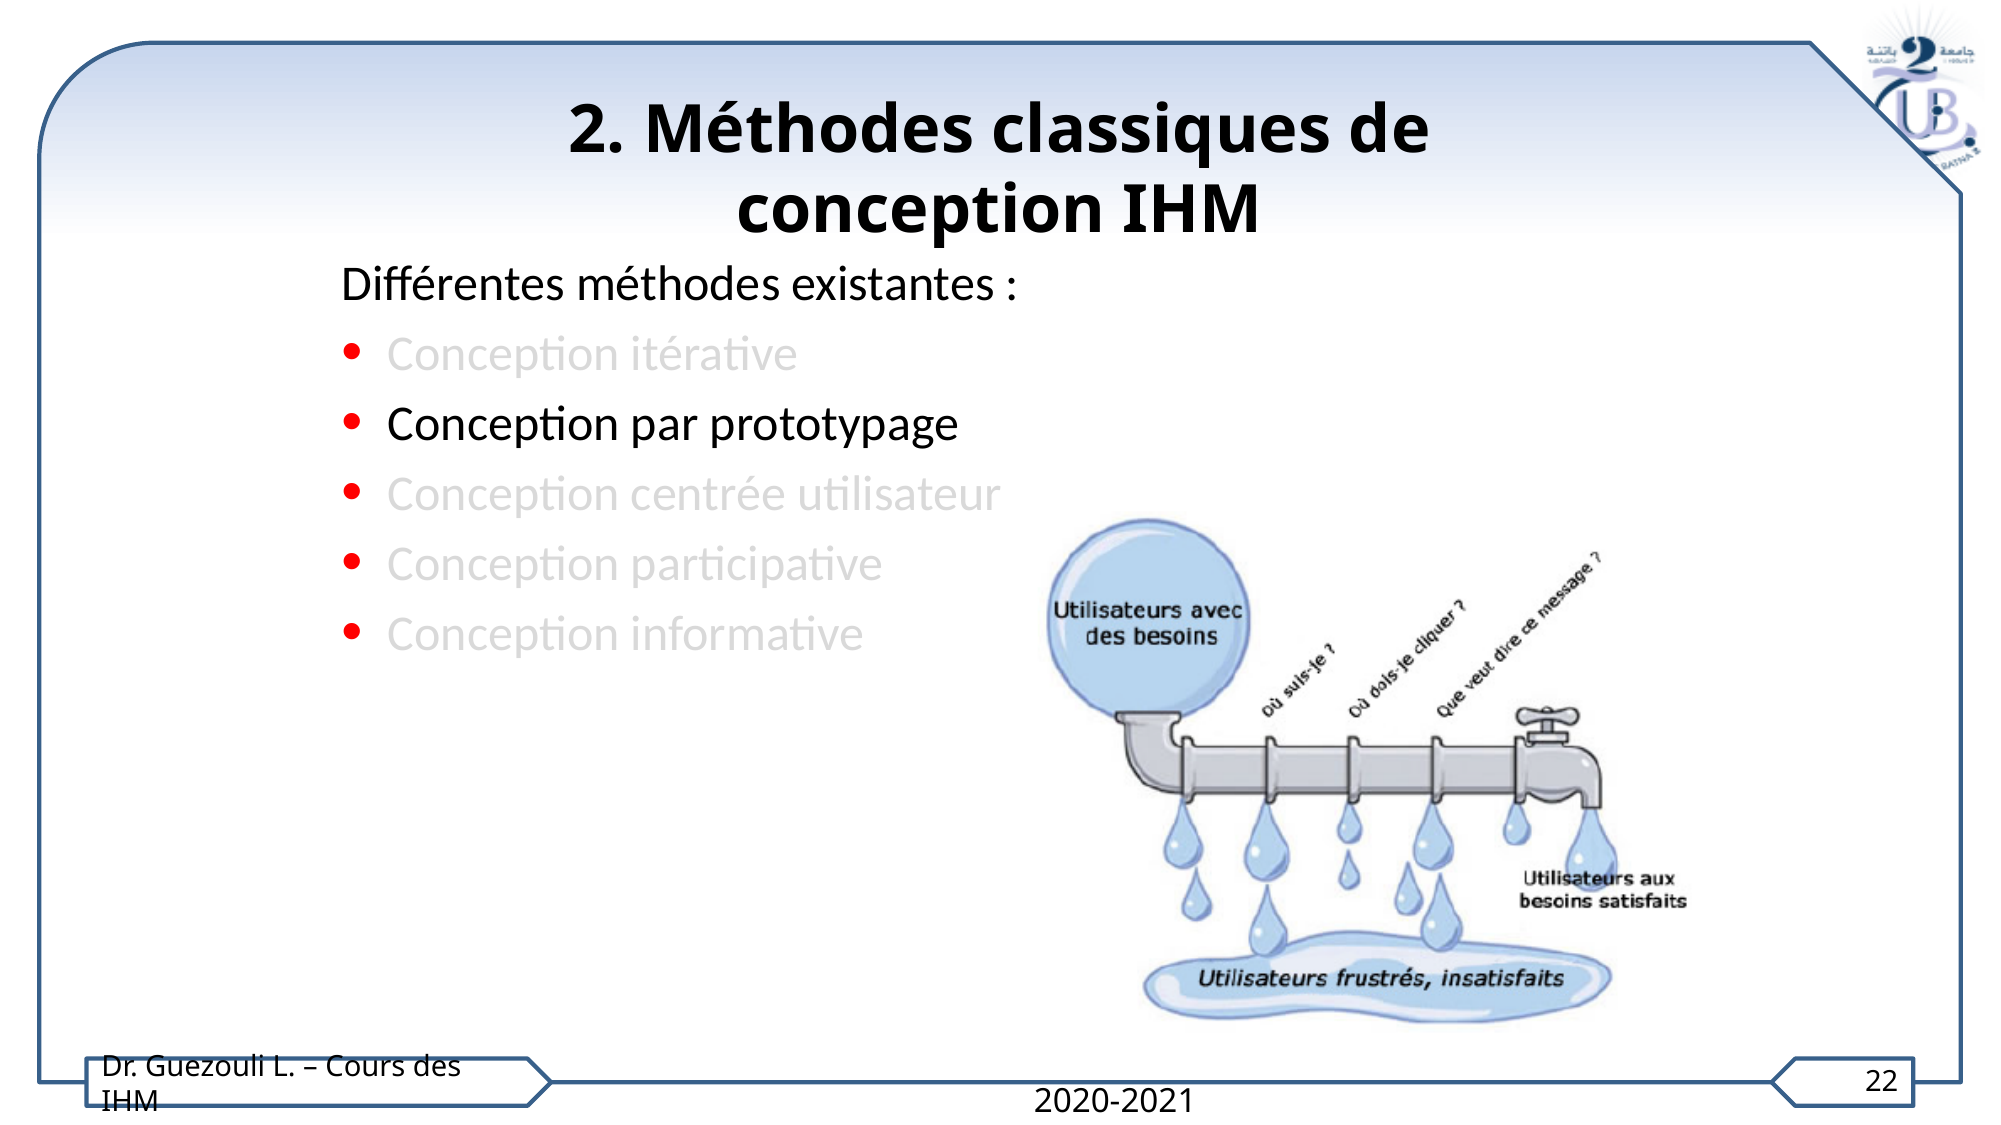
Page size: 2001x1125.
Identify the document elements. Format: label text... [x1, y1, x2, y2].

list Différentes méthodes existantes : Conception itérative Conception par prototypage Conception centrée utilisateur Conception participative Conception informative [326, 243, 1662, 988]
picture [1035, 500, 1697, 1038]
text_box 2. Méthodes classiques de conception IHM [362, 78, 1638, 212]
picture [1862, 0, 1985, 191]
